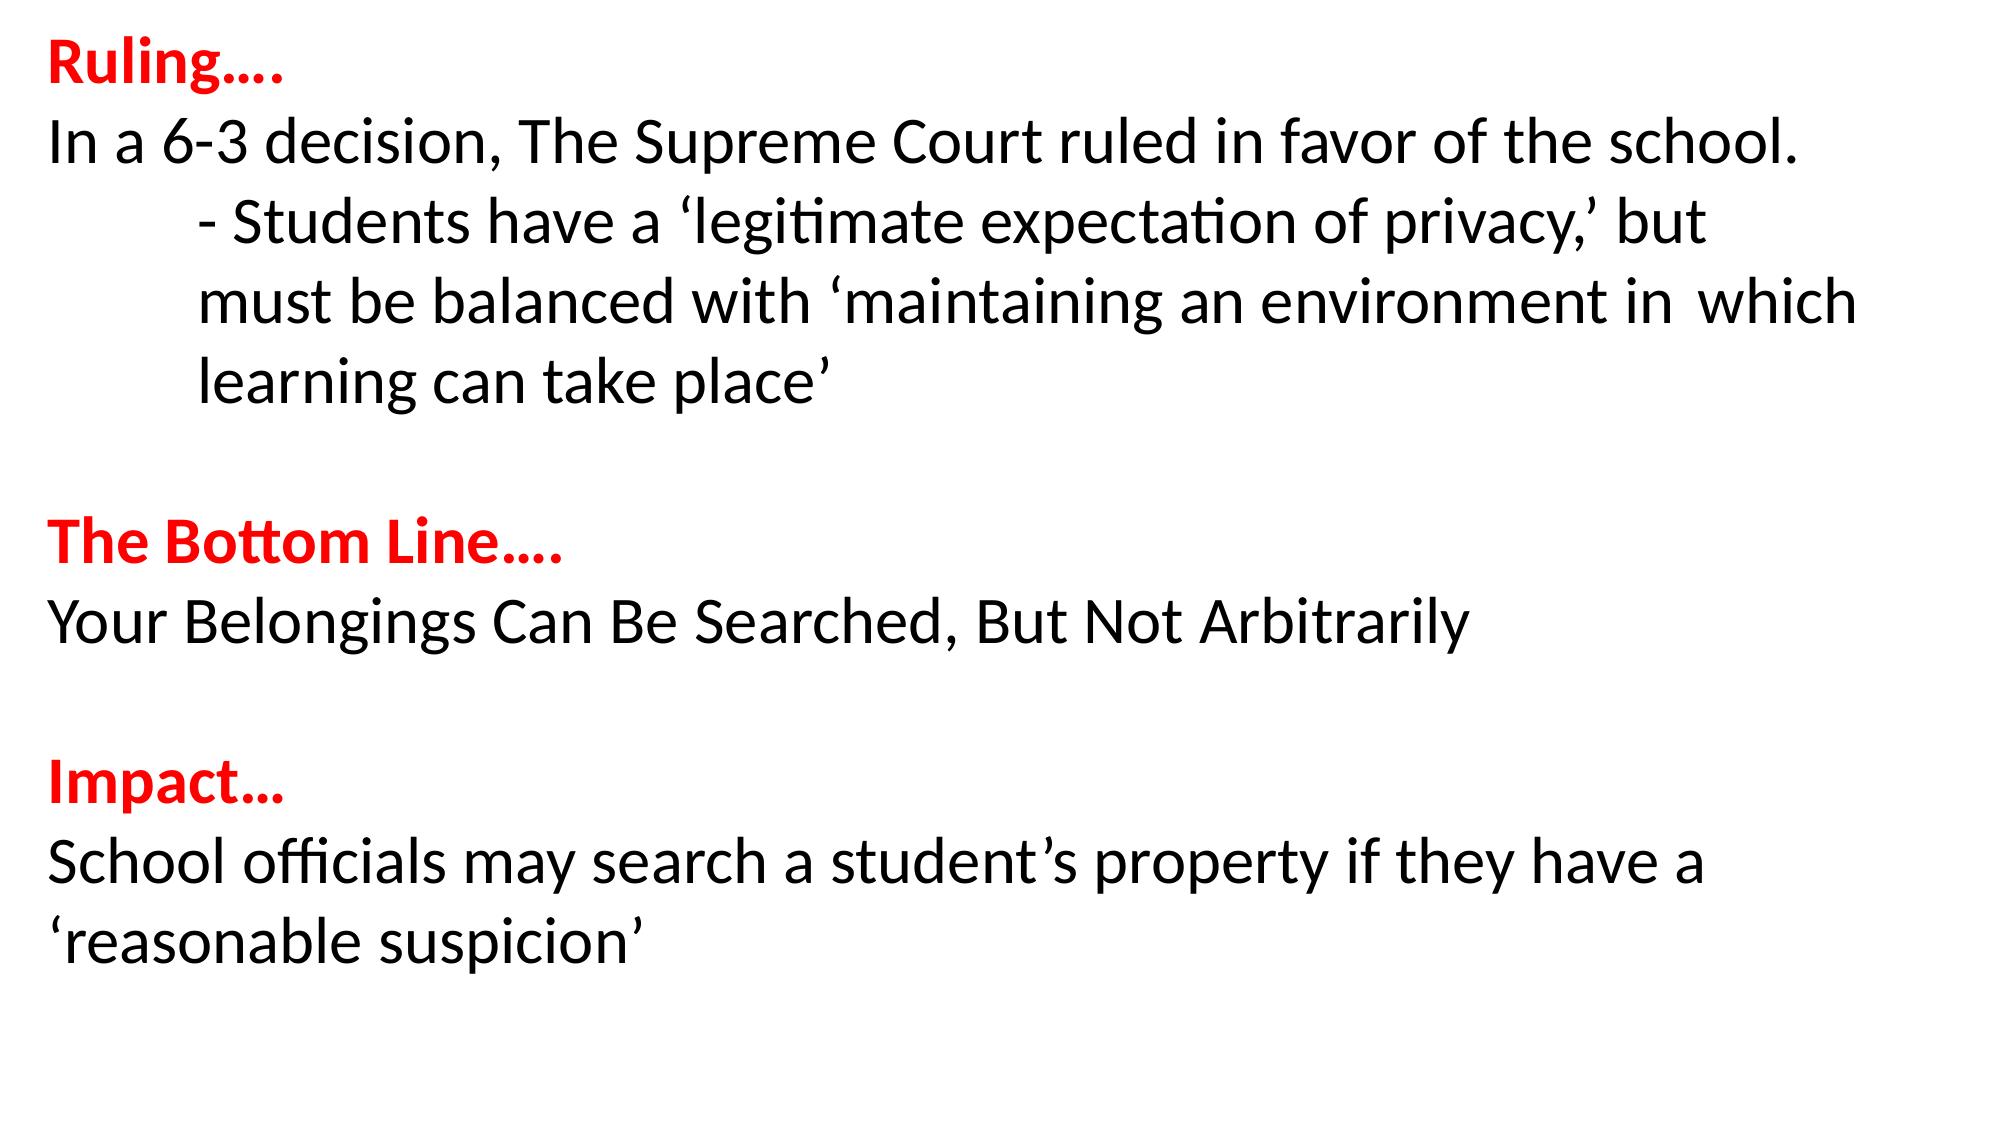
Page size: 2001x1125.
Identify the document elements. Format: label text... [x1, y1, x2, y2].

text_box Ruling…. In a 6-3 decision, The Supreme Court ruled in favor of the school. - Students have a ‘legitimate expectation of privacy,’ but must be balanced with ‘maintaining an environment in which learning can take place’ The Bottom Line…. Your Belongings Can Be Searched, But Not Arbitrarily Impact… School officials may search a student’s property if they have a ‘reasonable suspicion’ [32, 9, 1962, 984]
